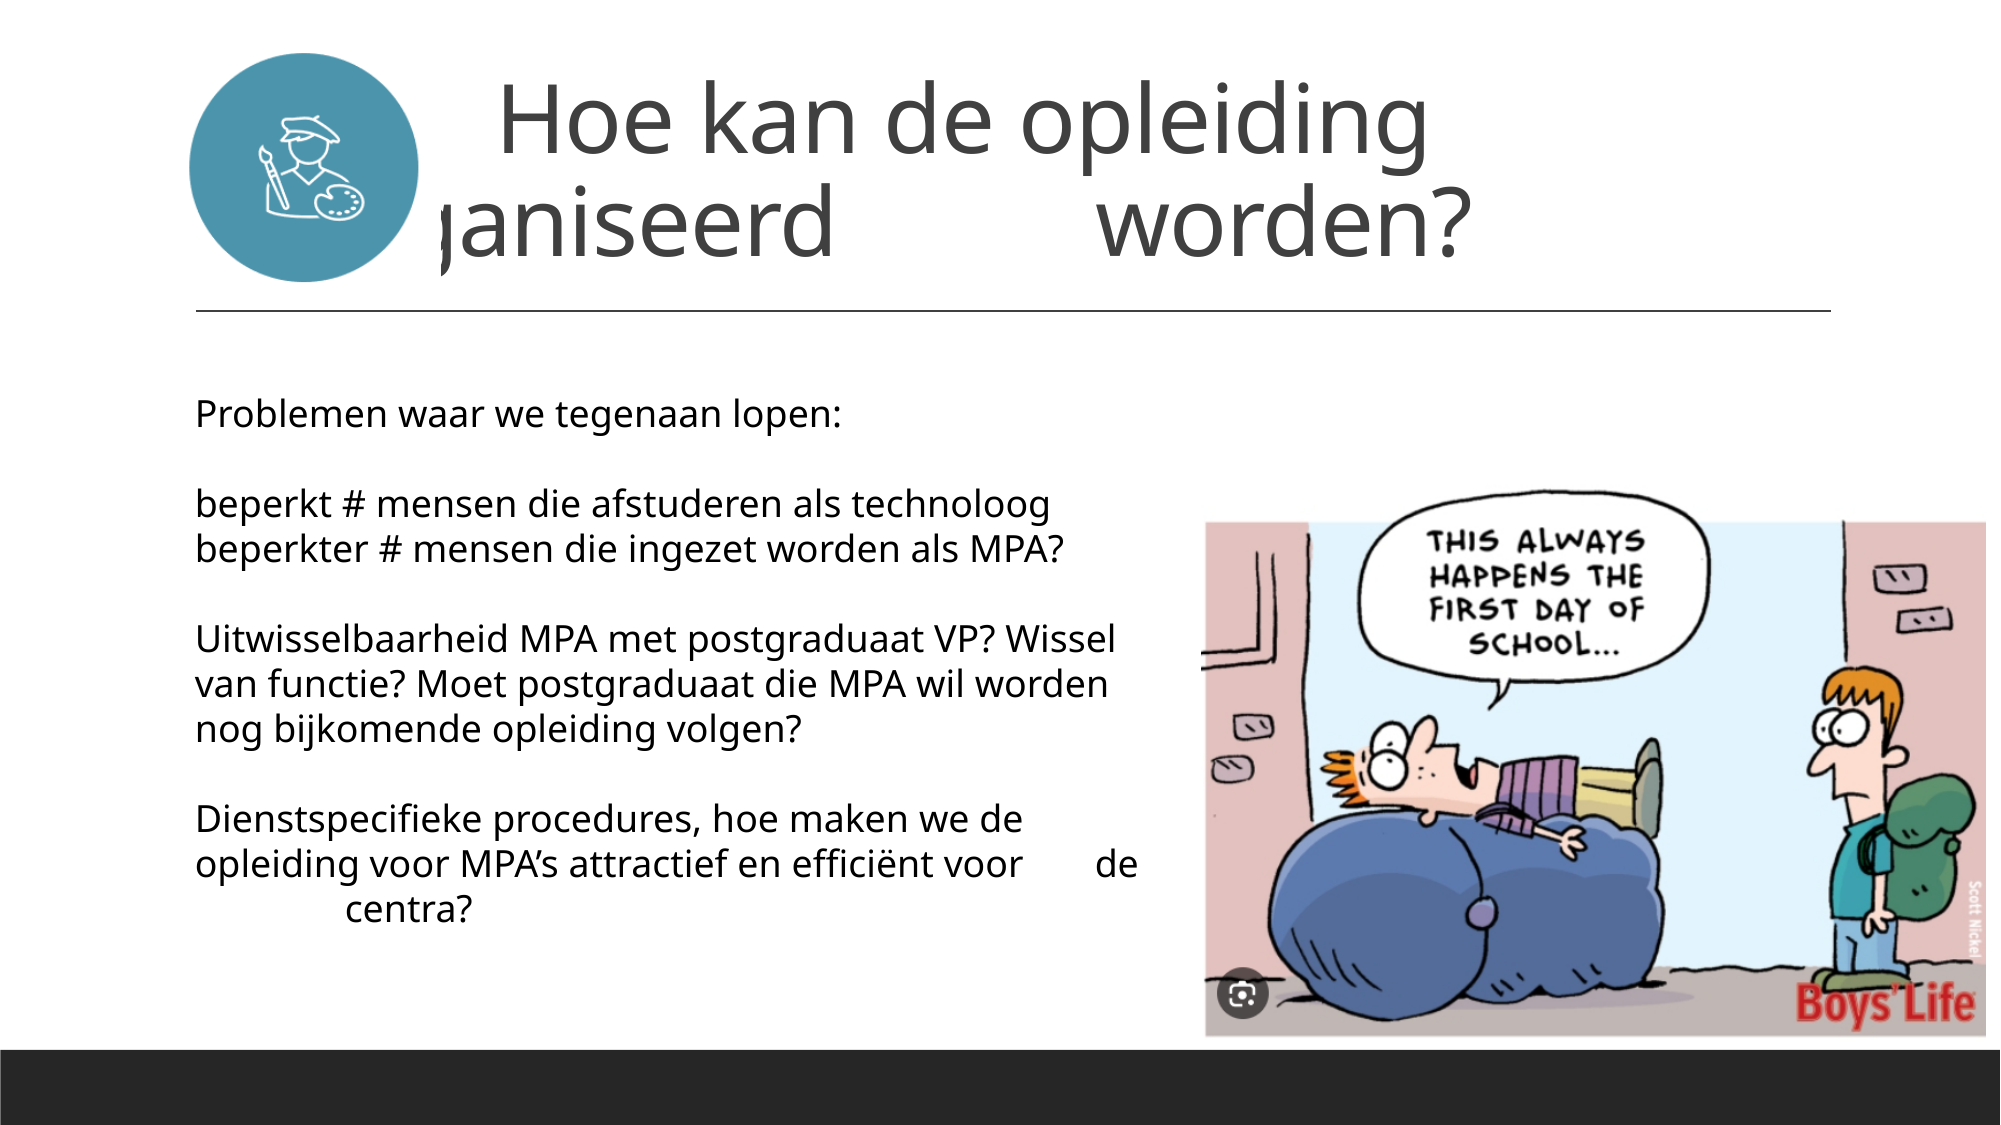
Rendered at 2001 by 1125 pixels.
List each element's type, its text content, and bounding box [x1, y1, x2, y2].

picture [169, 36, 441, 296]
text_box Problemen waar we tegenaan lopen: beperkt # mensen die afstuderen als technoloog beperkter # mensen die ingezet worden als MPA? Uitwisselbaarheid MPA met postgraduaat VP? Wissel van functie? Moet postgraduaat die MPA wil worden nog bijkomende opleiding volgen? Dienstspecifieke procedures, hoe maken we de opleiding voor MPA’s attractief en efficiënt voor de centra? [179, 337, 1183, 1028]
title Hoe kan de opleiding georganiseerd worden? [450, 47, 1830, 285]
picture [1201, 478, 1987, 1042]
